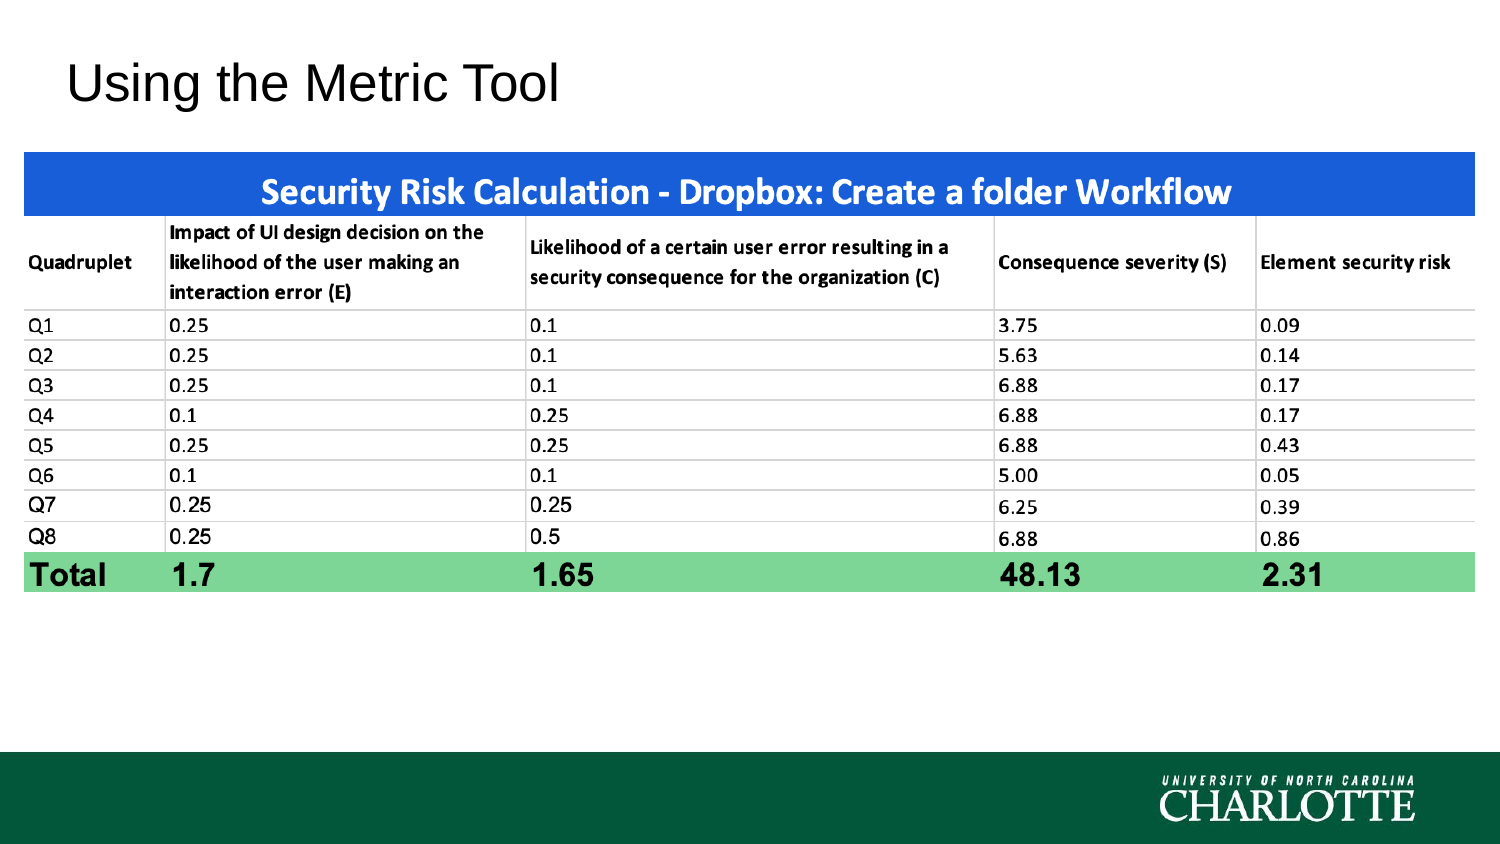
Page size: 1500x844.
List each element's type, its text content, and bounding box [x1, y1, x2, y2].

title Using the Metric Tool [51, 33, 1449, 128]
picture [0, 0, 1500, 844]
